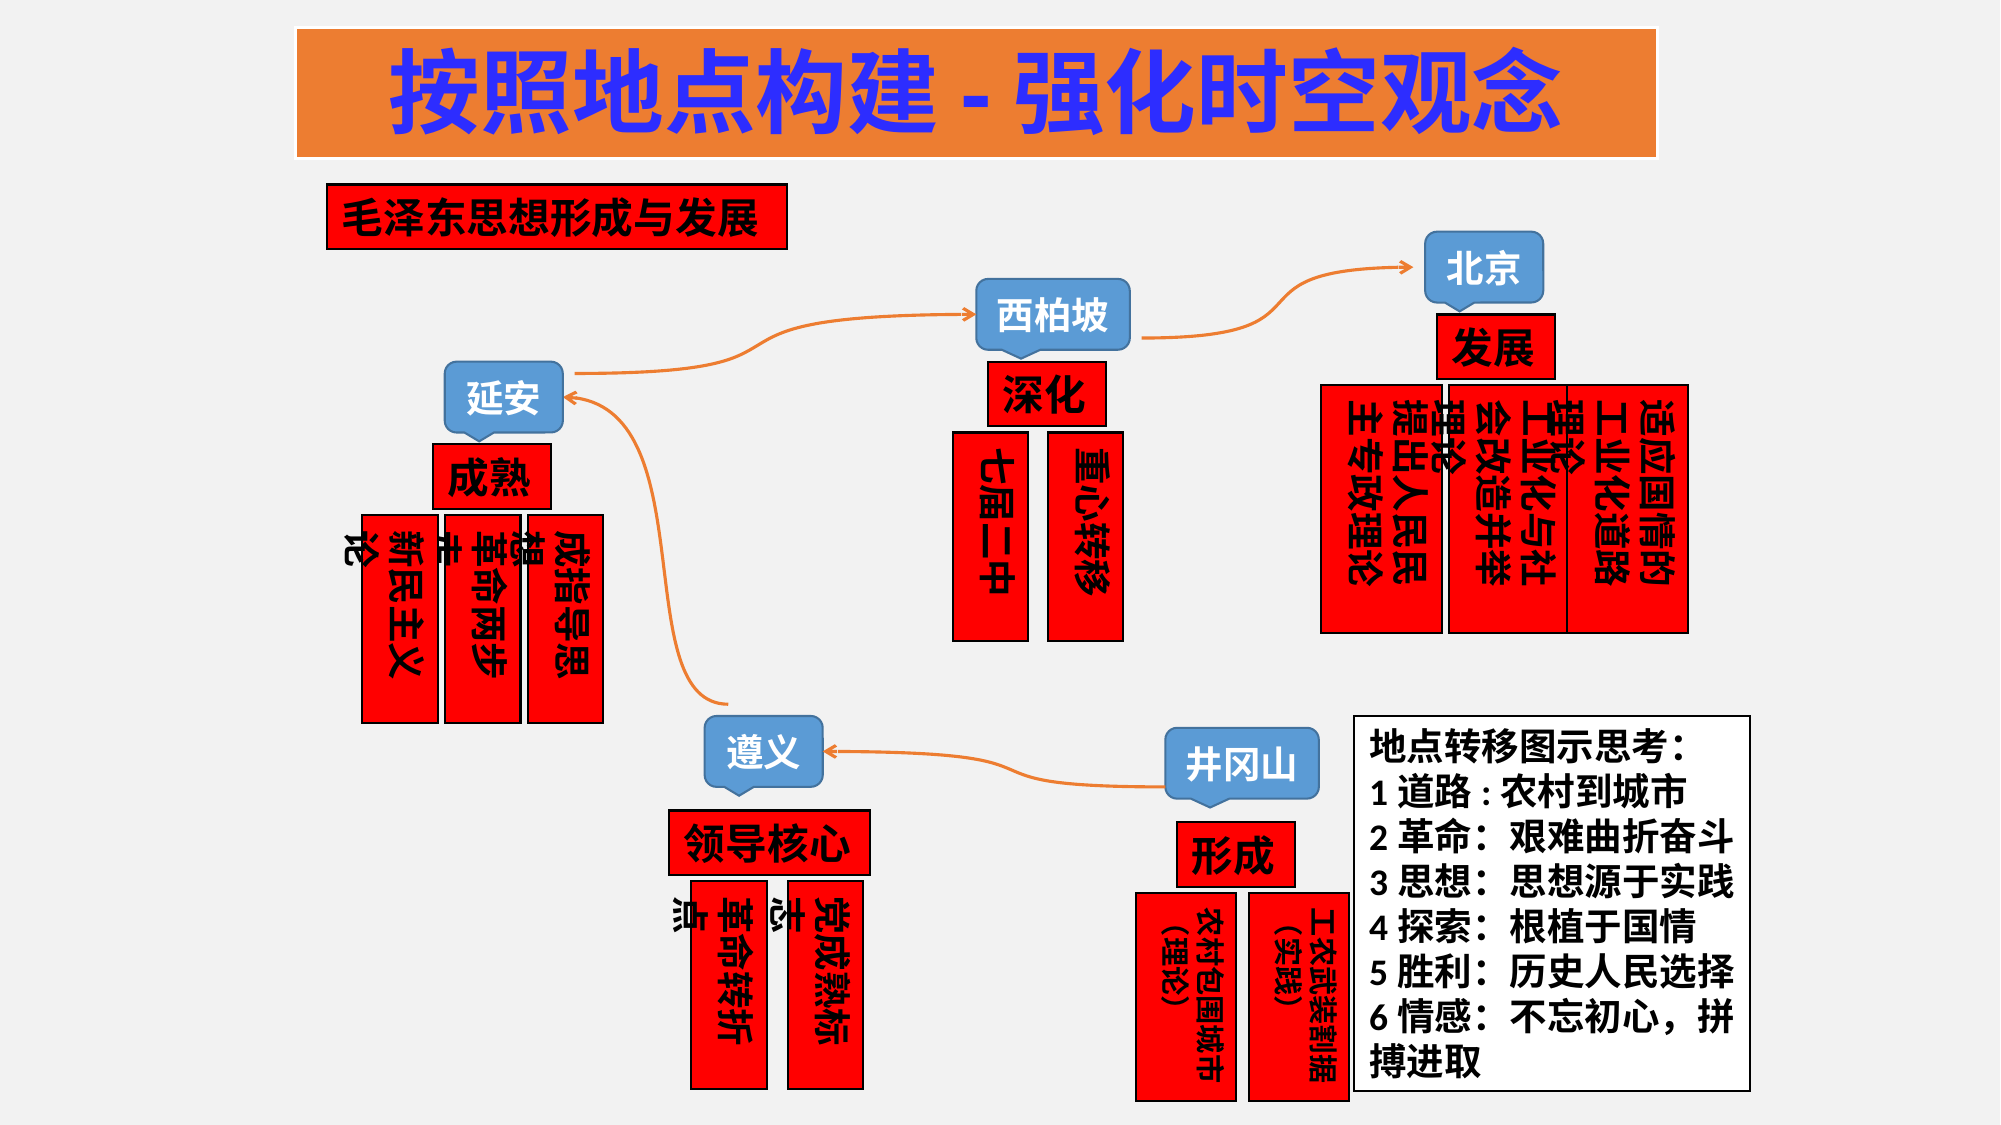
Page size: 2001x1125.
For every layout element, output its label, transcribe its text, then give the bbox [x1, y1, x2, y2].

text_box 地点转移图示思考： 1道路:农村到城市 2革命：艰难曲折奋斗 3思想：思想源于实践 4探索：根植于国情 5胜利：历史人民选择 6情感：不忘初心，拼搏进取 [1544, 715, 1751, 1092]
text_box 按照地点构建-强化时空观念 [294, 26, 1659, 160]
text_box 毛泽东思想形成与发展 [326, 183, 788, 250]
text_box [362, 231, 1544, 1102]
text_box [1544, 314, 1689, 634]
